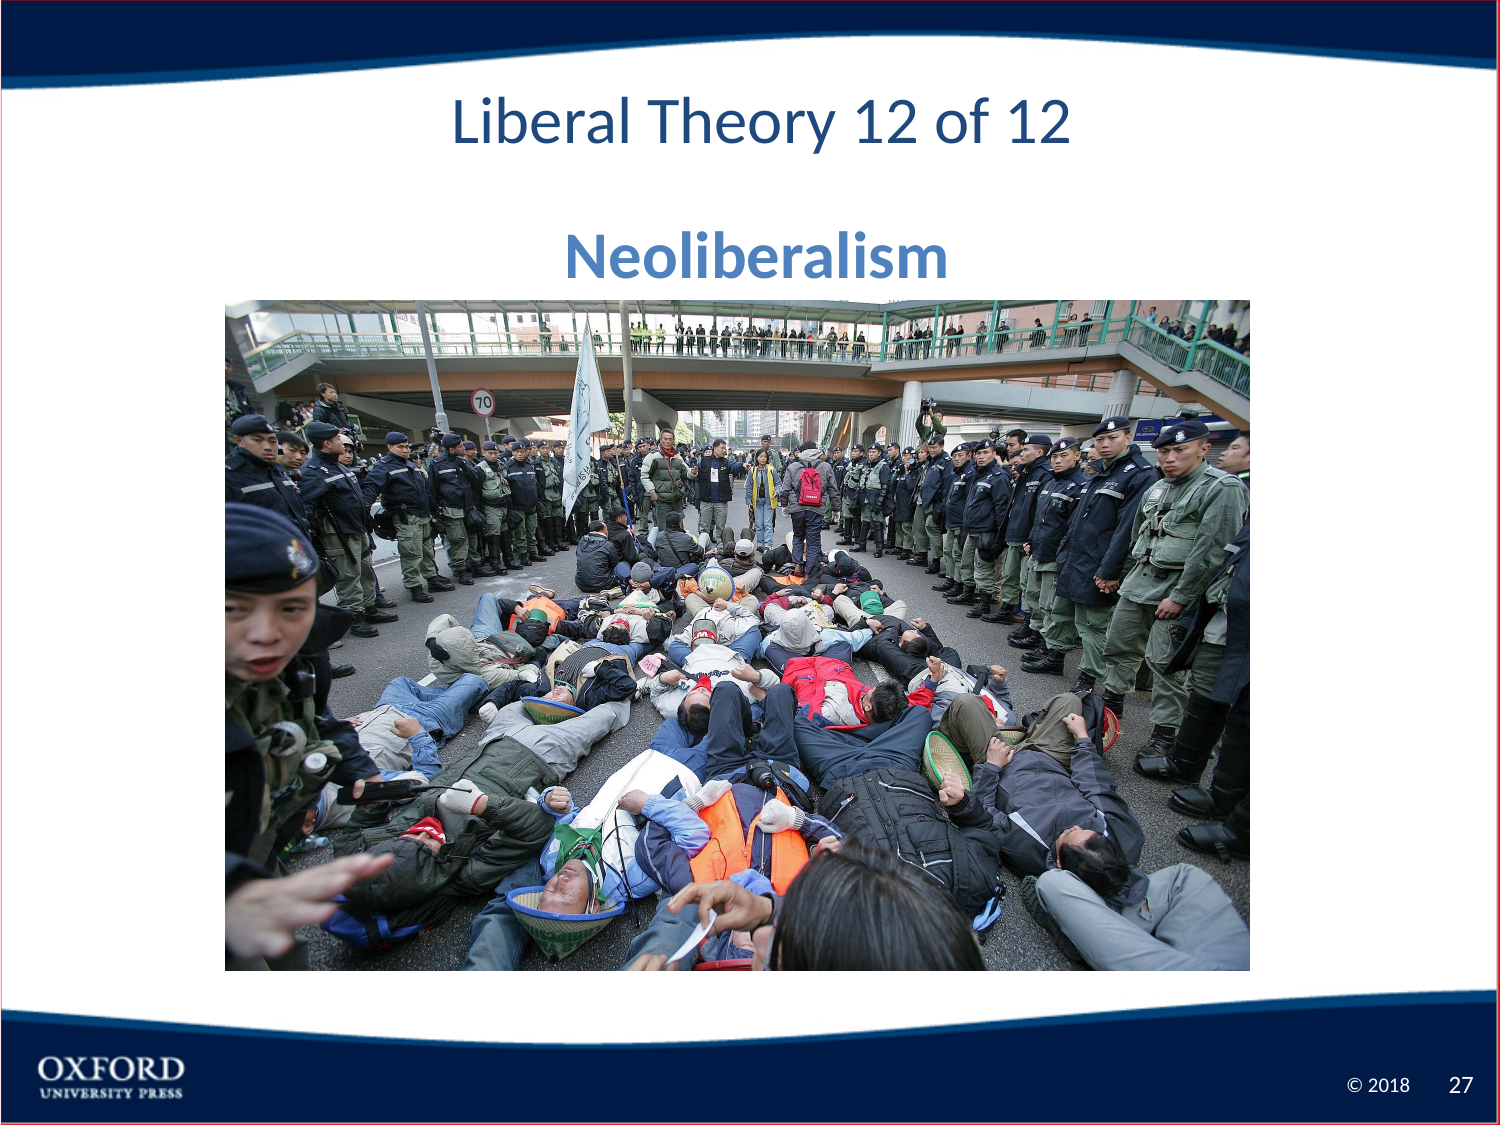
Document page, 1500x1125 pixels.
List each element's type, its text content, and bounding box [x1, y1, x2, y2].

picture [0, 0, 1500, 1125]
text_box [19, 341, 1482, 1031]
text_box Neoliberalism [47, 204, 1453, 300]
text_box Liberal Theory 12 of 12 [59, 68, 1465, 164]
